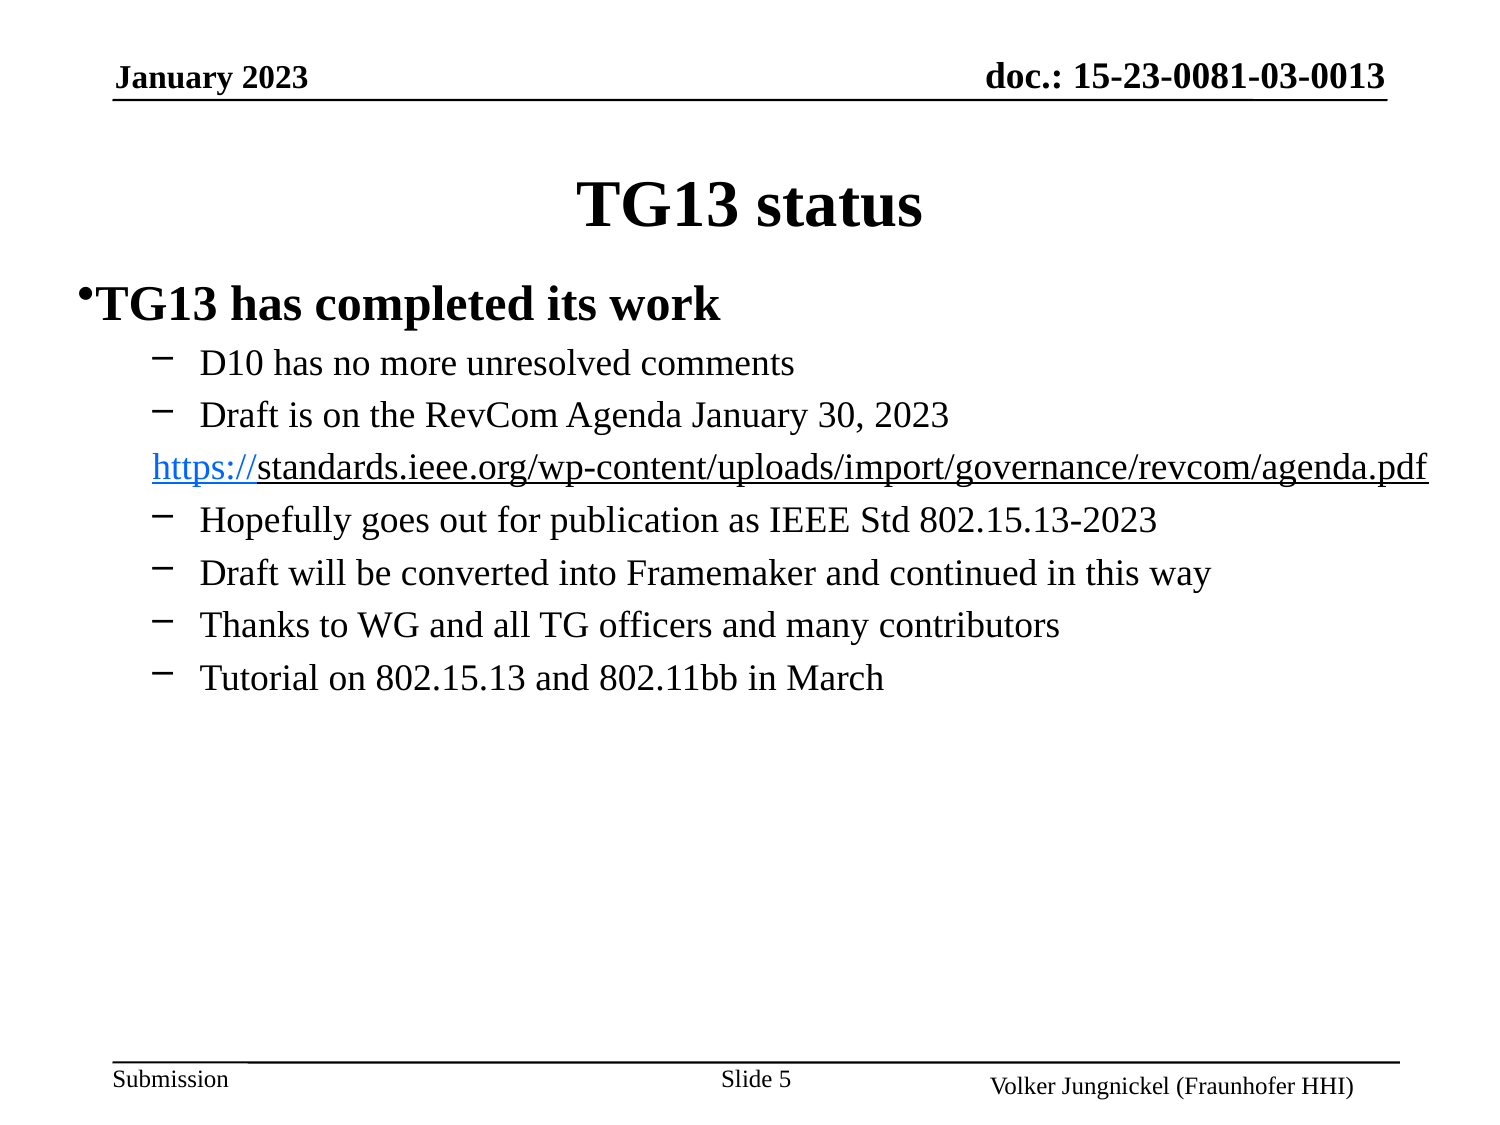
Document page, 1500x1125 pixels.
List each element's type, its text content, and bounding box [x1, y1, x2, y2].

slide_number Slide 5 [711, 1061, 801, 1093]
list TG13 has completed its work D10 has no more unresolved comments Draft is on the RevCom Agenda January 30, 2023 https://standards.ieee.org/wp-content/uploads/import/governance/revcom/agenda.pdf Hopefully goes out for publication as IEEE Std 802.15.13-2023 Draft will be converted into Framemaker and continued in this way Thanks to WG and all TG officers and many contributors Tutorial on 802.15.13 and 802.11bb in March [62, 262, 1463, 638]
title TG13 status [112, 112, 1388, 262]
footer Volker Jungnickel (Fraunhofer HHI) [975, 1062, 1402, 1100]
